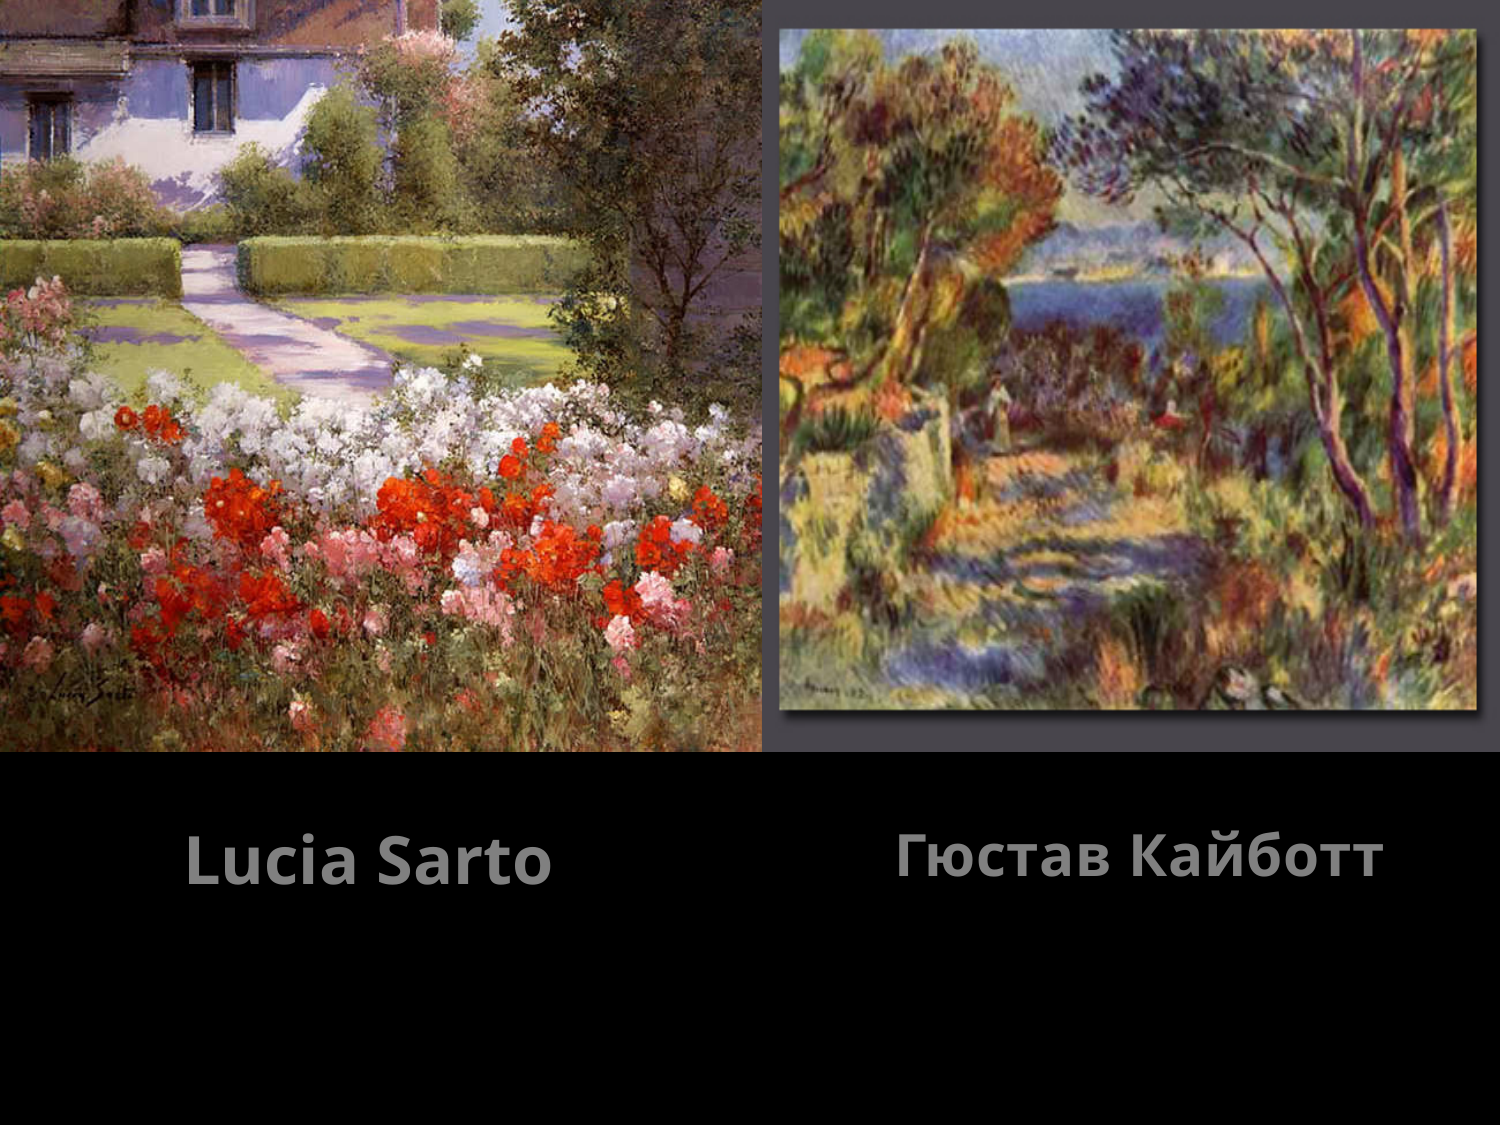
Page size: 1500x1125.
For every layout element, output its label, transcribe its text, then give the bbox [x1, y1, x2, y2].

text_box Гюстав Кайботт [856, 810, 1424, 896]
text_box Lucia Sarto [61, 810, 676, 906]
picture [0, 0, 1500, 752]
